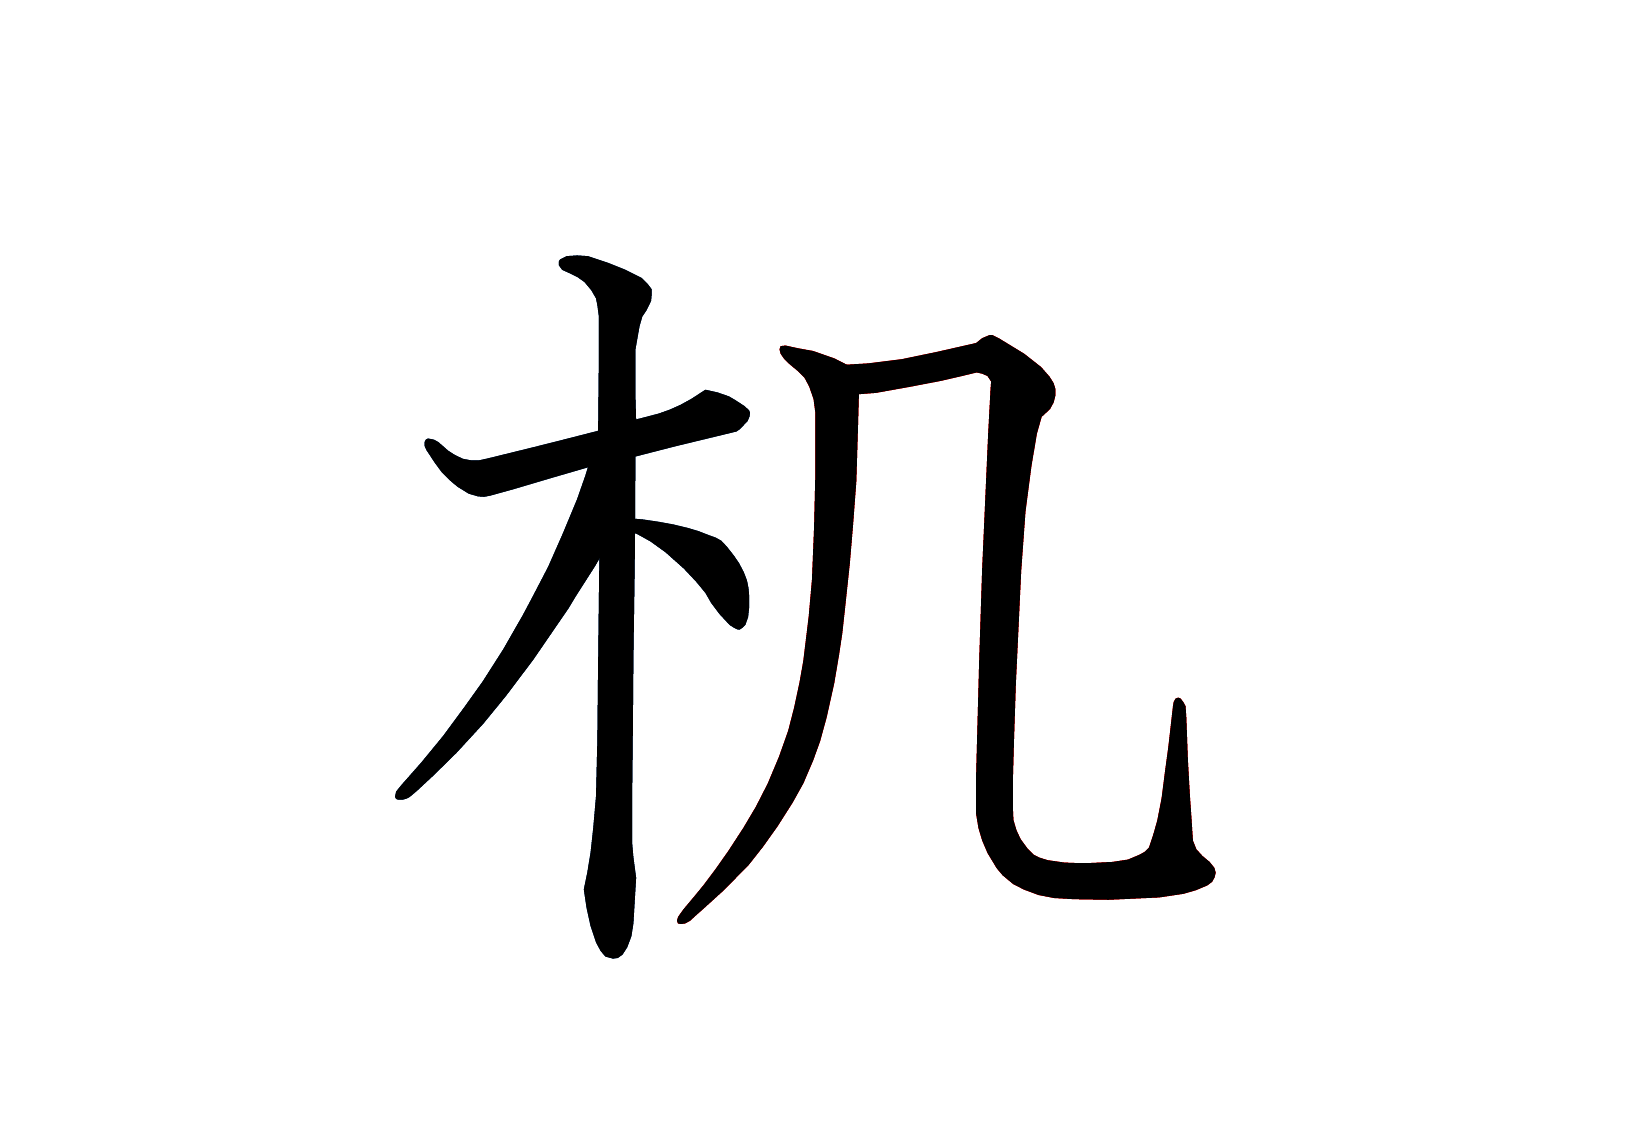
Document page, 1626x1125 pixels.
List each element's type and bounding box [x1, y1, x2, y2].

text_box [394, 255, 1216, 959]
